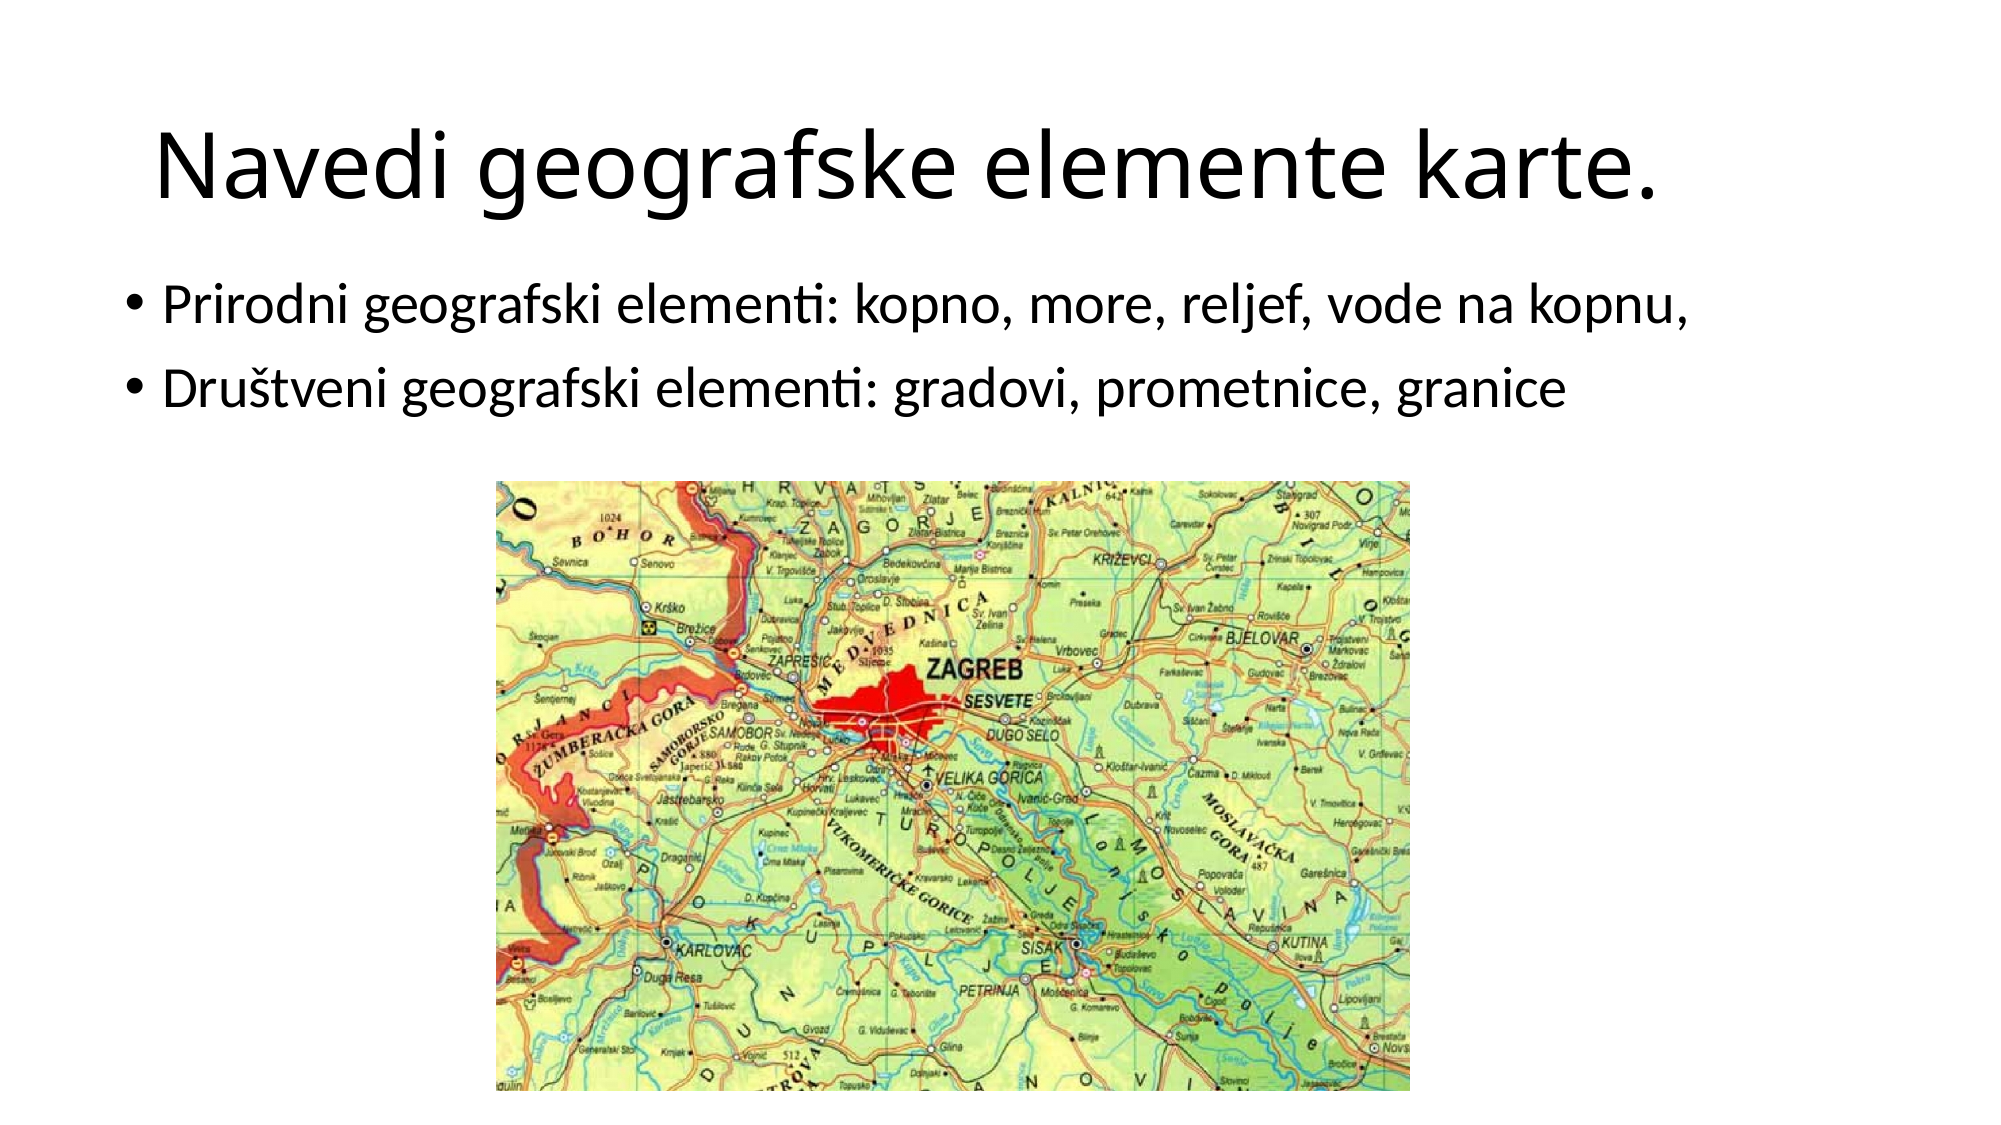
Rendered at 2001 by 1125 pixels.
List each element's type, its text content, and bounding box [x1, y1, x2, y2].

picture [496, 481, 1410, 1091]
list Prirodni geografski elementi: kopno, more, reljef, vode na kopnu, Društveni geografski elementi: gradovi, prometnice, granice [109, 265, 1835, 449]
title Navedi geografske elemente karte. [137, 59, 1863, 278]
